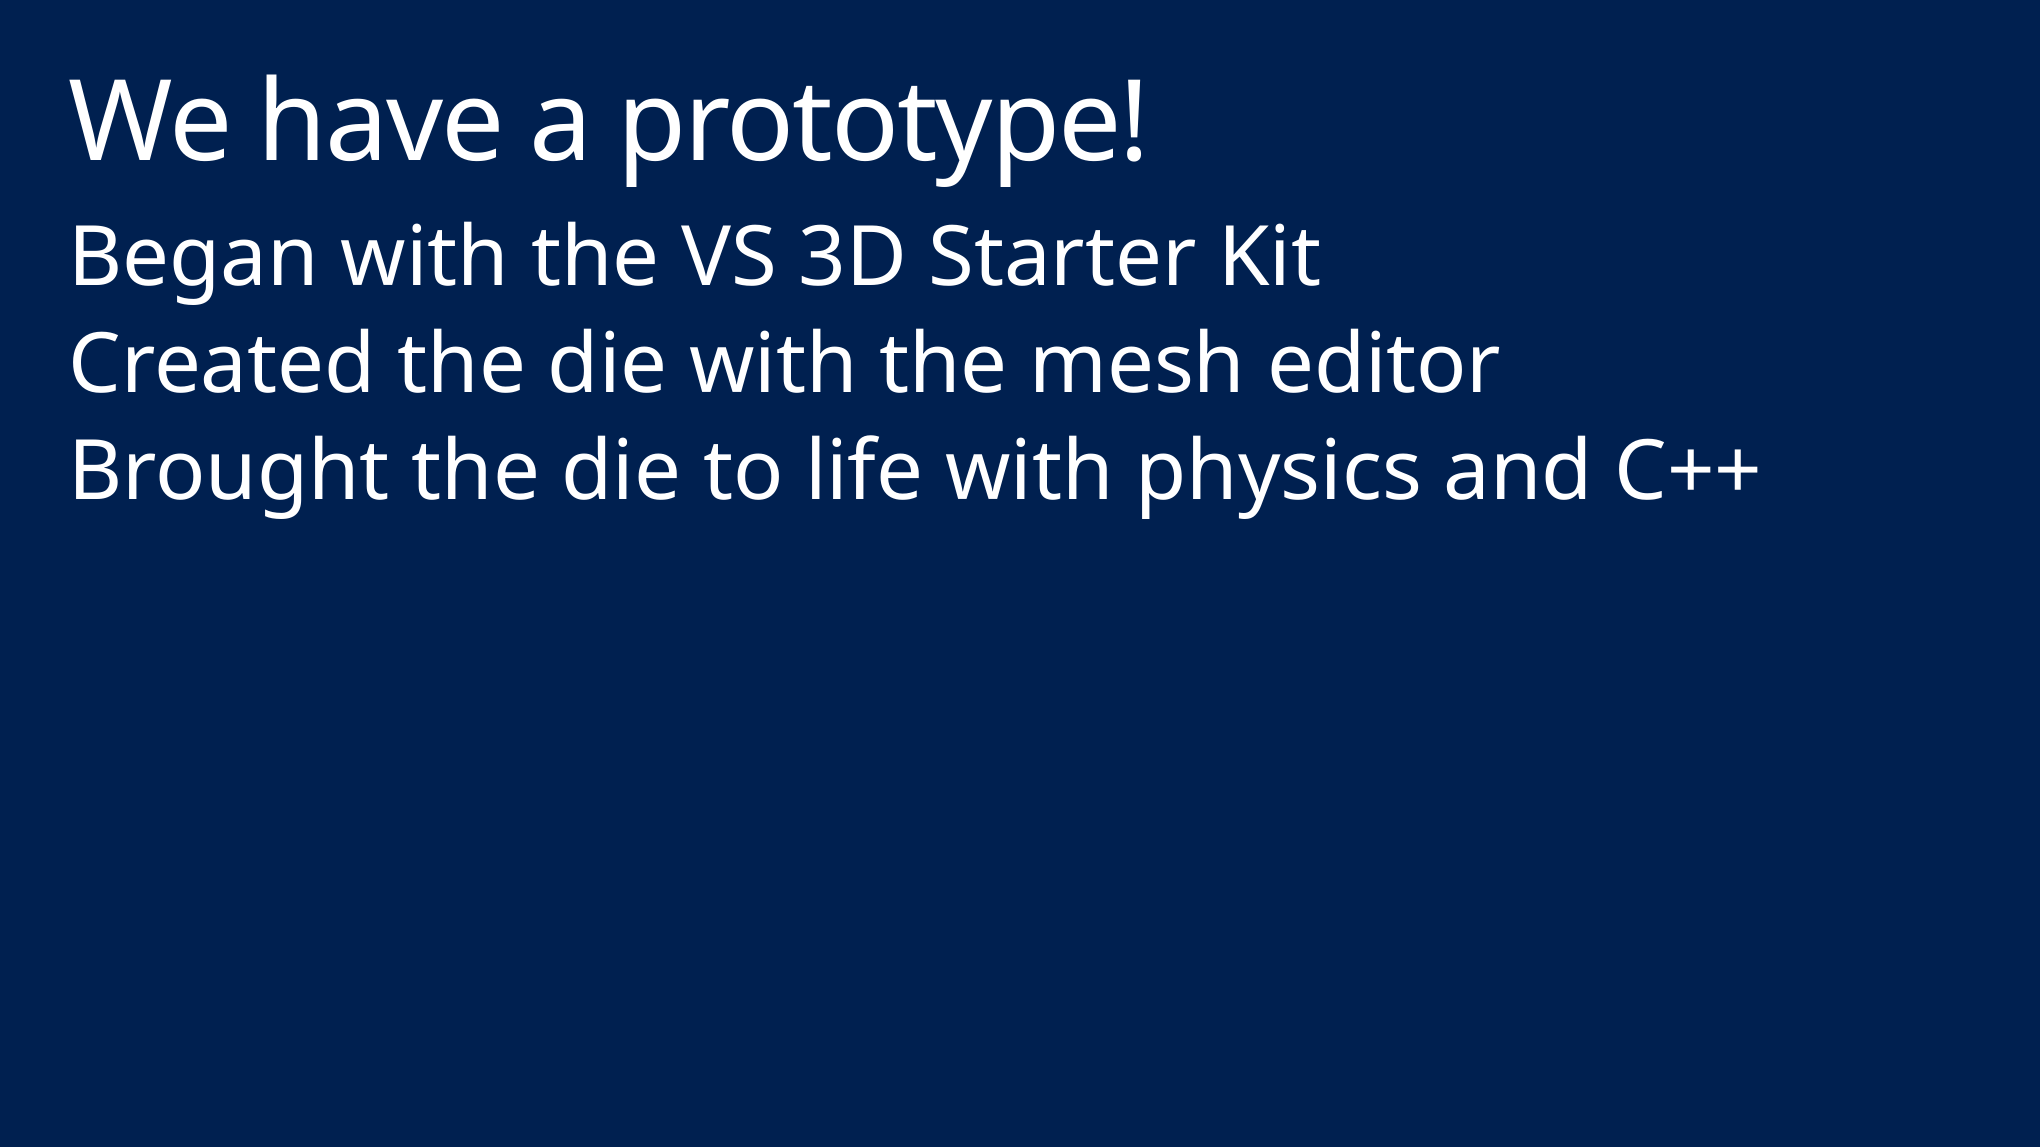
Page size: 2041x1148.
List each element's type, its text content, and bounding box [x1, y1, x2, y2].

title We have a prototype! [45, 48, 1996, 198]
list Began with the VS 3D Starter Kit Created the die with the mesh editor Brought the die to life with physics and C++ [45, 198, 1996, 543]
